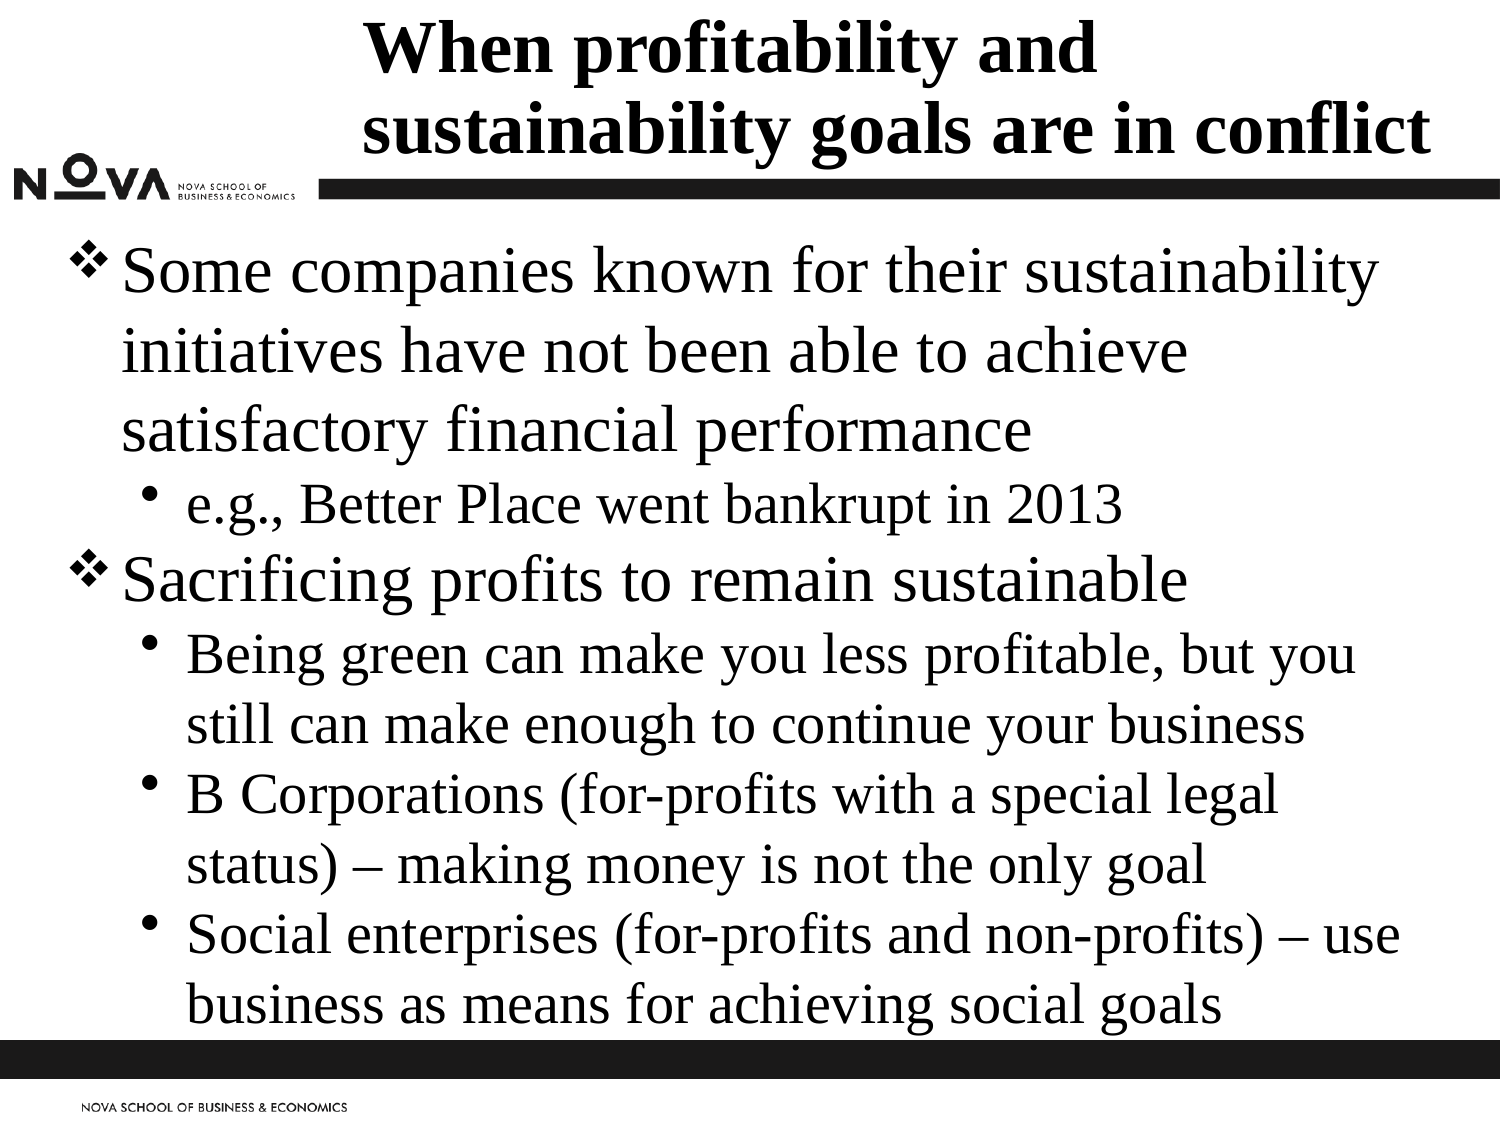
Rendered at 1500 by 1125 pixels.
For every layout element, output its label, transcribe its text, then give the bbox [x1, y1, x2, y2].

picture [14, 153, 1500, 200]
title When profitability and sustainability goals are in conflict [348, 0, 1459, 172]
list Some companies known for their sustainability initiatives have not been able to achieve satisfactory financial performance e.g., Better Place went bankrupt in 2013 Sacrificing profits to remain sustainable Being green can make you less profitable, but you still can make enough to continue your business B Corporations (for-profits with a special legal status) – making money is not the only goal Social enterprises (for-profits and non-profits) – use business as means for achieving social goals [49, 217, 1460, 1076]
picture [0, 1040, 1500, 1112]
